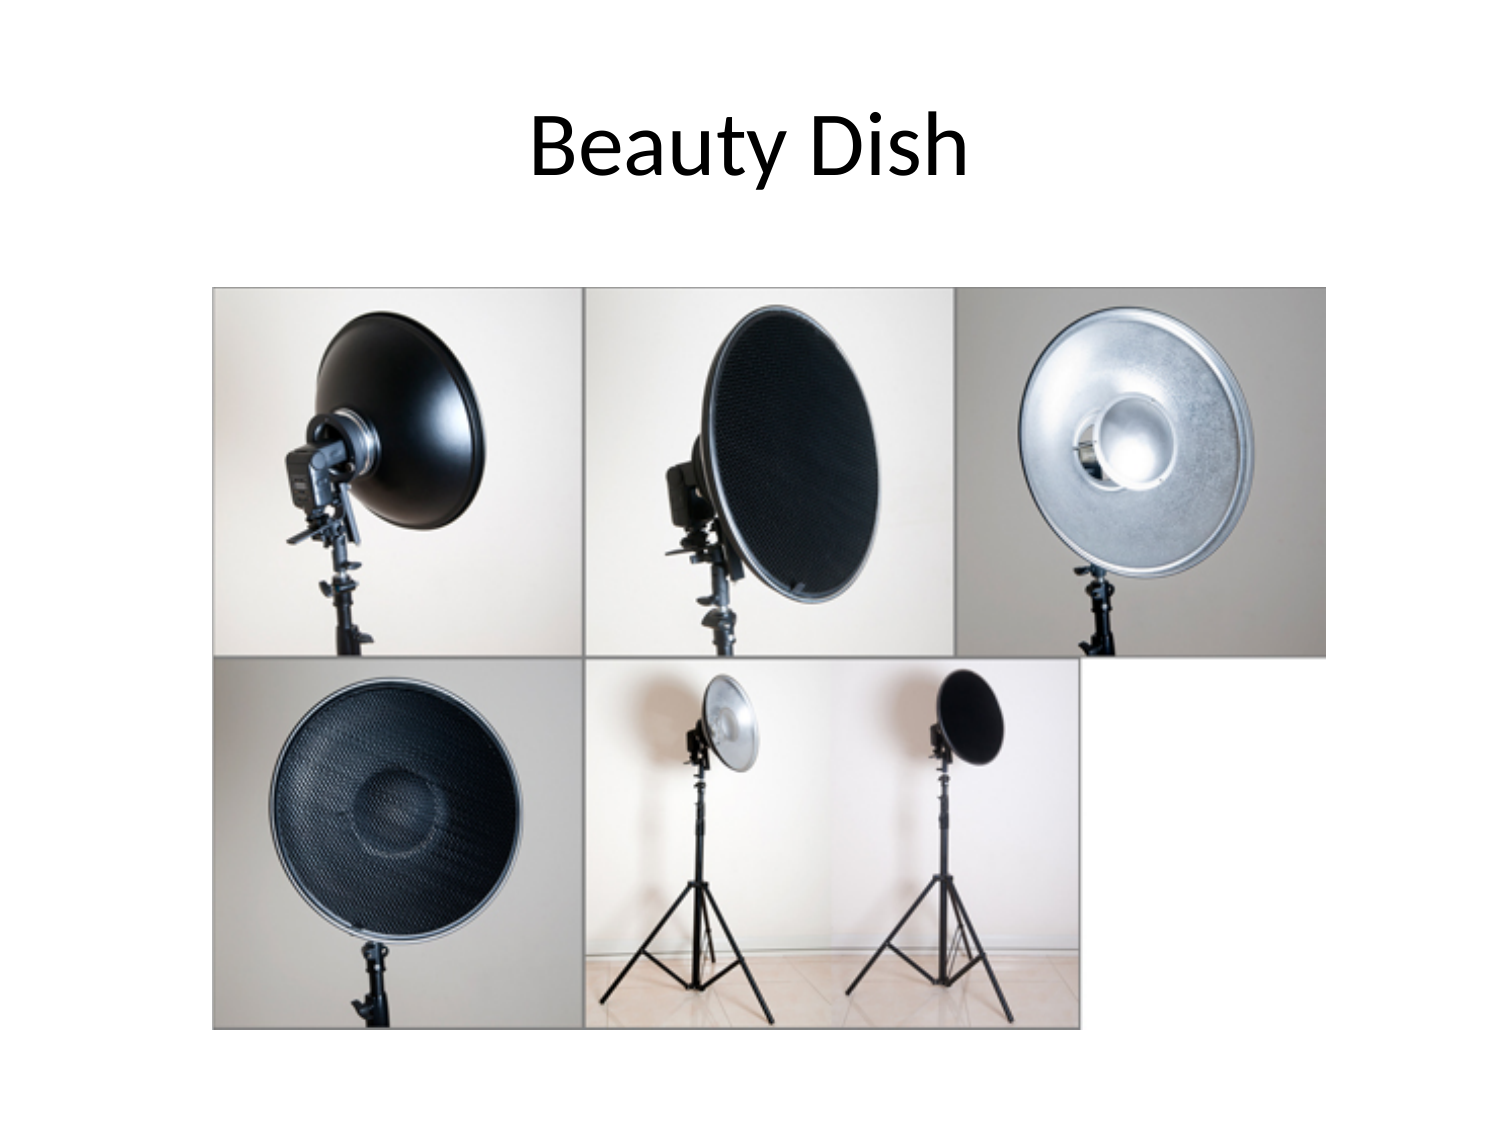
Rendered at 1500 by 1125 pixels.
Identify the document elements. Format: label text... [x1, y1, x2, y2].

title Beauty Dish [75, 45, 1425, 233]
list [212, 287, 1326, 1031]
